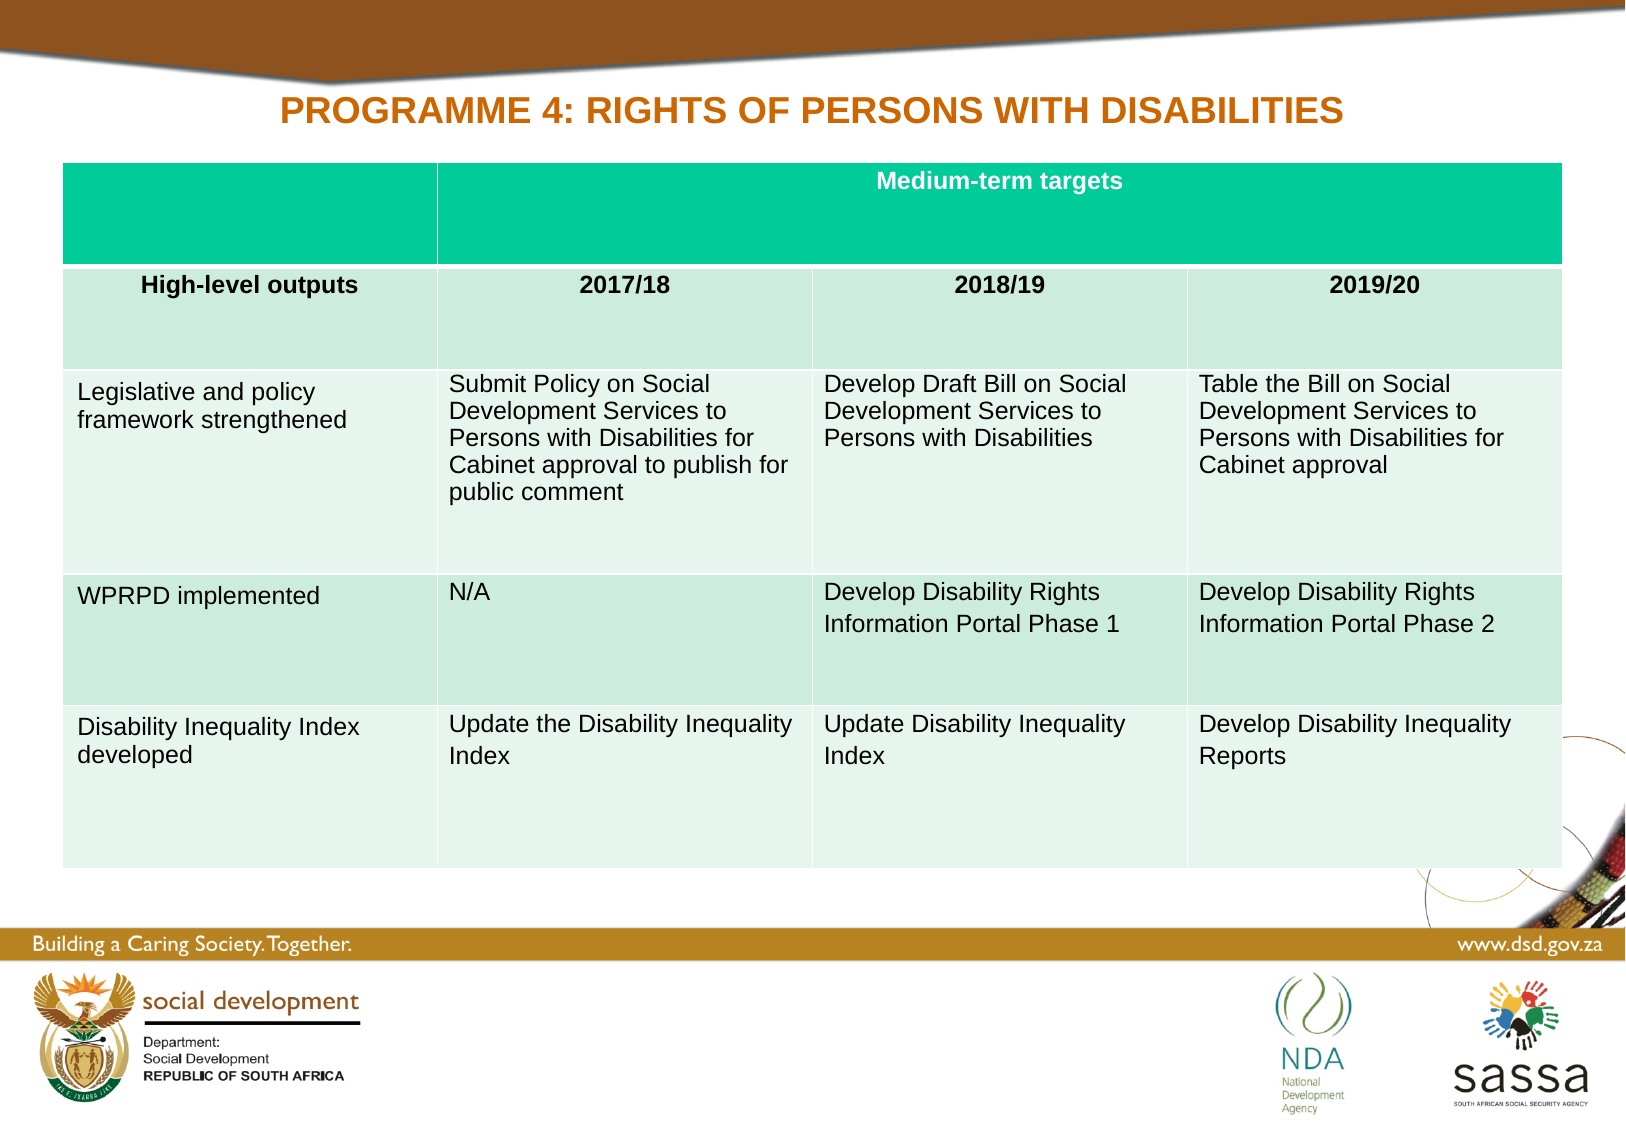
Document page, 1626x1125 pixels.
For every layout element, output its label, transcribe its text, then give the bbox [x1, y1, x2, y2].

table_cell N/A [438, 575, 812, 705]
table_cell Submit Policy on Social Development Services to Persons with Disabilities for Cabinet approval to publish for public comment [438, 371, 812, 573]
table_header Medium-term targets [438, 163, 1562, 264]
table_cell Update the Disability Inequality Index [438, 706, 812, 868]
table_cell Develop Disability Rights Information Portal Phase 2 [1188, 575, 1562, 705]
table_cell 2017/18 [438, 269, 812, 369]
table_cell Table the Bill on Social Development Services to Persons with Disabilities for Cabinet approval [1188, 371, 1562, 573]
table_cell Develop Disability Inequality Reports [1188, 706, 1562, 868]
table_cell Develop Disability Rights Information Portal Phase 1 [813, 575, 1187, 705]
table_cell 2019/20 [1188, 269, 1562, 369]
table_cell Develop Draft Bill on Social Development Services to Persons with Disabilities [813, 371, 1187, 573]
table_cell WPRPD implemented [63, 575, 437, 705]
title Programme 4: RIGHTS OF PERSONS WITH DISABILITIES [62, 54, 1563, 162]
table_cell High-level outputs [63, 269, 437, 369]
table_cell 2018/19 [813, 269, 1187, 369]
table_cell Update Disability Inequality Index [813, 706, 1187, 868]
table_cell Legislative and policy framework strengthened [63, 371, 437, 573]
picture [0, 0, 1626, 1125]
table_header [63, 163, 437, 264]
table_cell Disability Inequality Index developed [63, 706, 437, 868]
